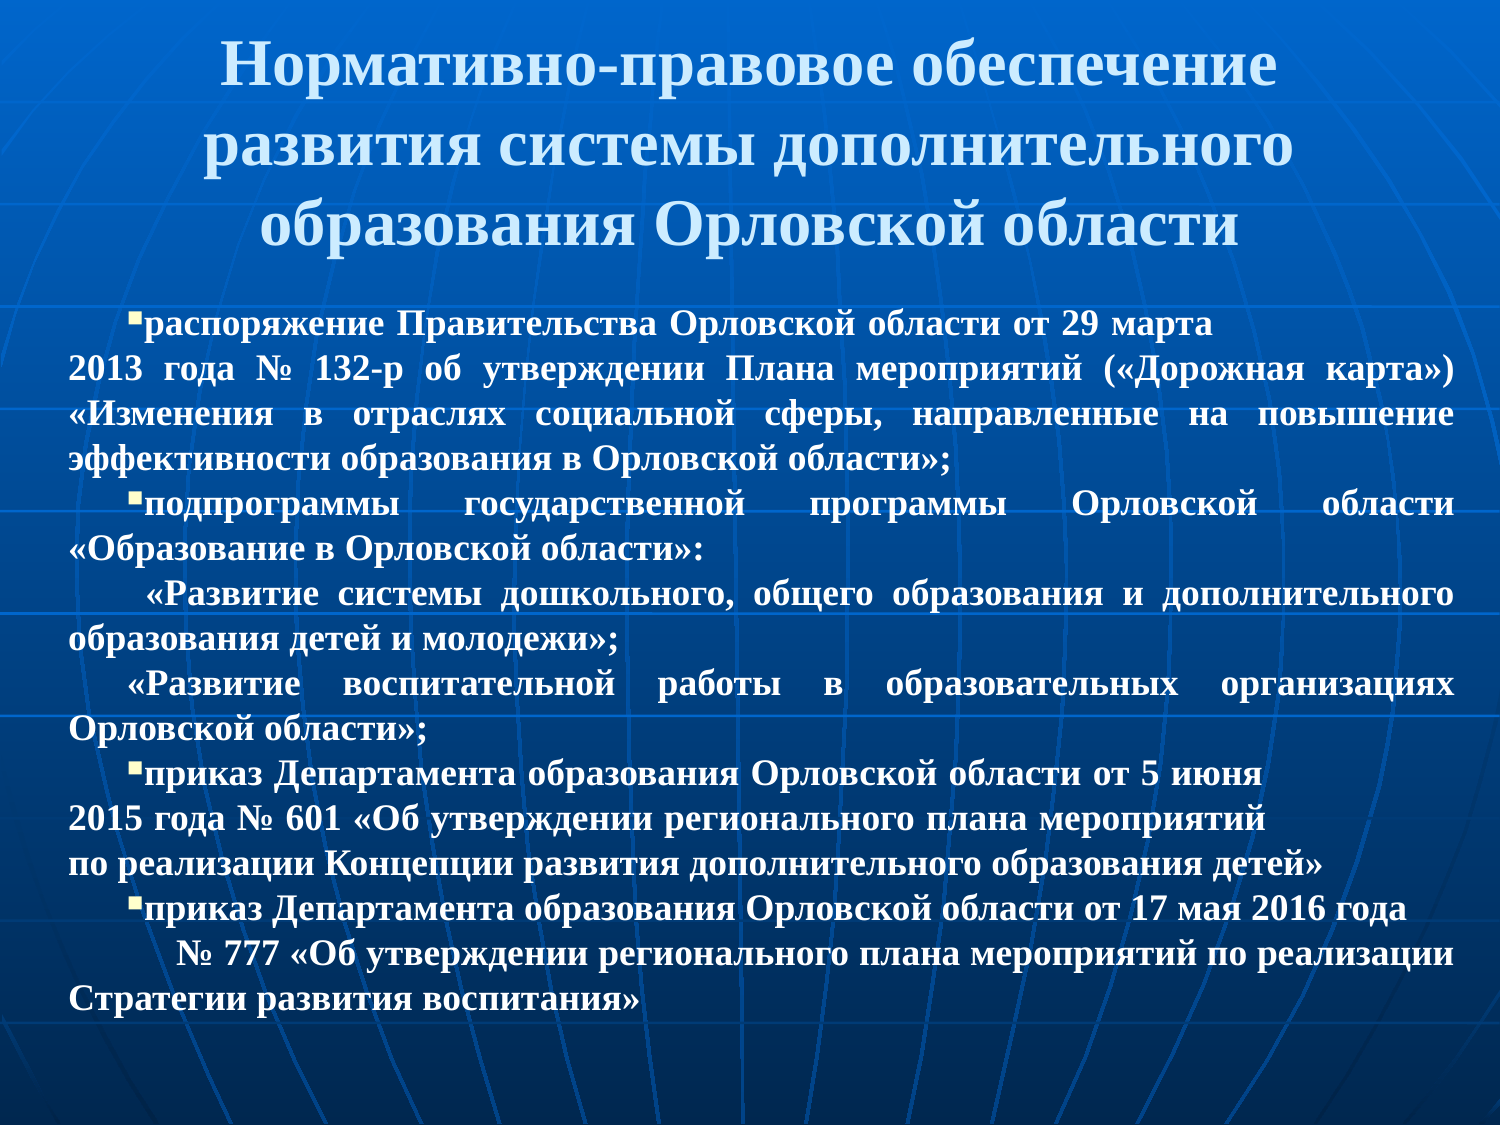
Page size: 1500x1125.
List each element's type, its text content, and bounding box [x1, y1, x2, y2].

list распоряжение Правительства Орловской области от 29 марта 2013 года № 132-р об утверждении Плана мероприятий («Дорожная карта») «Изменения в отраслях социальной сферы, направленные на повышение эффективности образования в Орловской области»; подпрограммы государственной программы Орловской области «Образование в Орловской области»: «Развитие системы дошкольного, общего образования и дополнительного образования детей и молодежи»; «Развитие воспитательной работы в образовательных организациях Орловской области»; приказ Департамента образования Орловской области от 5 июня 2015 года № 601 «Об утверждении регионального плана мероприятий по реализации Концепции развития дополнительного образования детей» приказ Департамента образования Орловской области от 17 мая 2016 года № 777 «Об утверждении регионального плана мероприятий по реализации Стратегии развития воспитания» [52, 290, 1471, 1071]
title Нормативно-правовое обеспечение развития системы дополнительного образования Орловской области [74, 45, 1426, 233]
